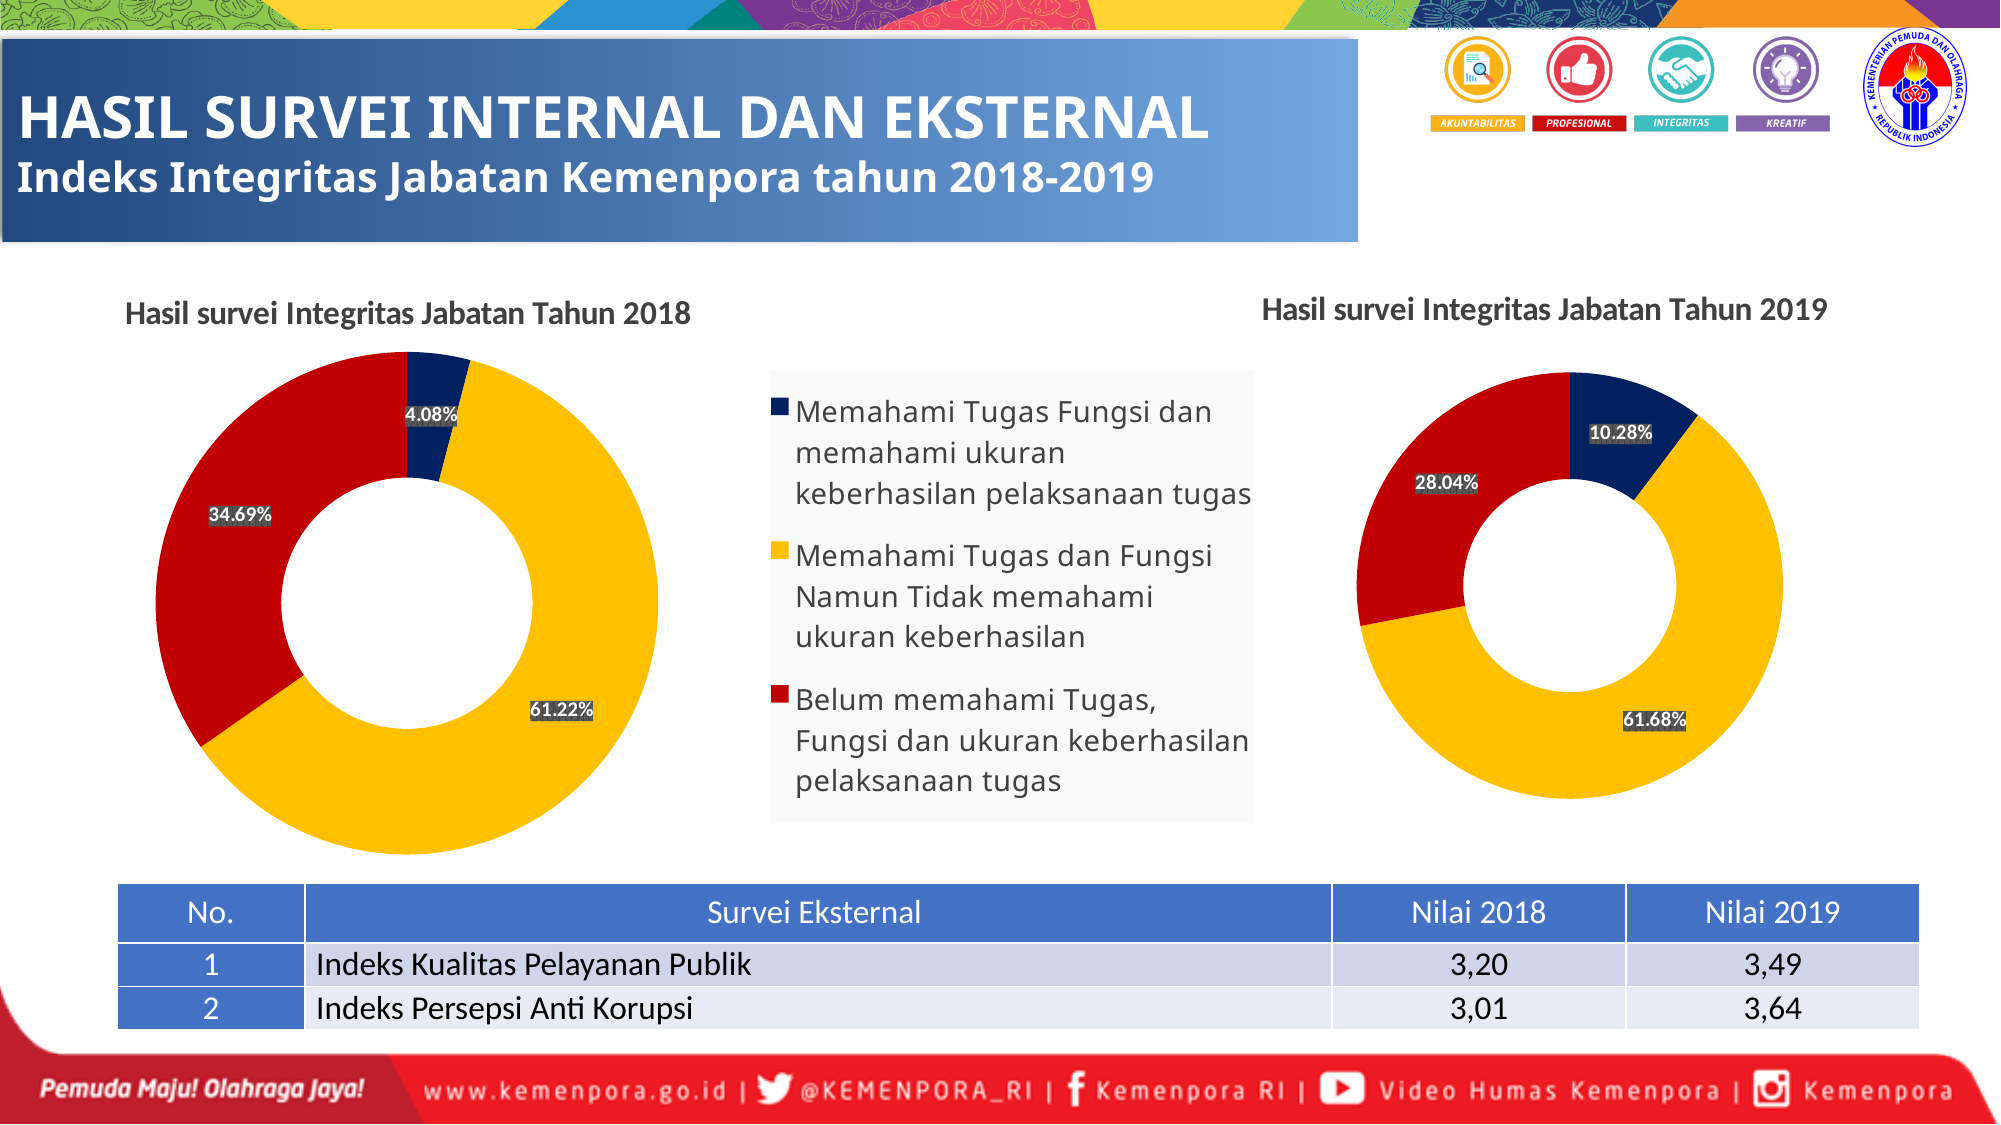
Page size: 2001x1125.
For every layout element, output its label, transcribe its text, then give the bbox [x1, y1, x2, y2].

table_cell 3,20 [1333, 944, 1625, 975]
table_header No. [118, 884, 304, 942]
table_header Nilai 2019 [1627, 884, 1919, 942]
table_cell 3,49 [1627, 944, 1919, 975]
picture [0, 975, 2000, 1124]
picture [1357, 30, 1967, 235]
text_box HASIL SURVEI INTERNAL DAN EKSTERNAL Indeks Integritas Jabatan Kemenpora tahun 2018-2019 [1, 39, 1359, 242]
table_header Survei Eksternal [306, 884, 1331, 942]
table_header Nilai 2018 [1333, 884, 1625, 942]
table_cell 1 [118, 944, 304, 975]
chart [53, 256, 1967, 867]
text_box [0, 0, 2000, 30]
table_cell Indeks Kualitas Pelayanan Publik [306, 944, 1331, 975]
